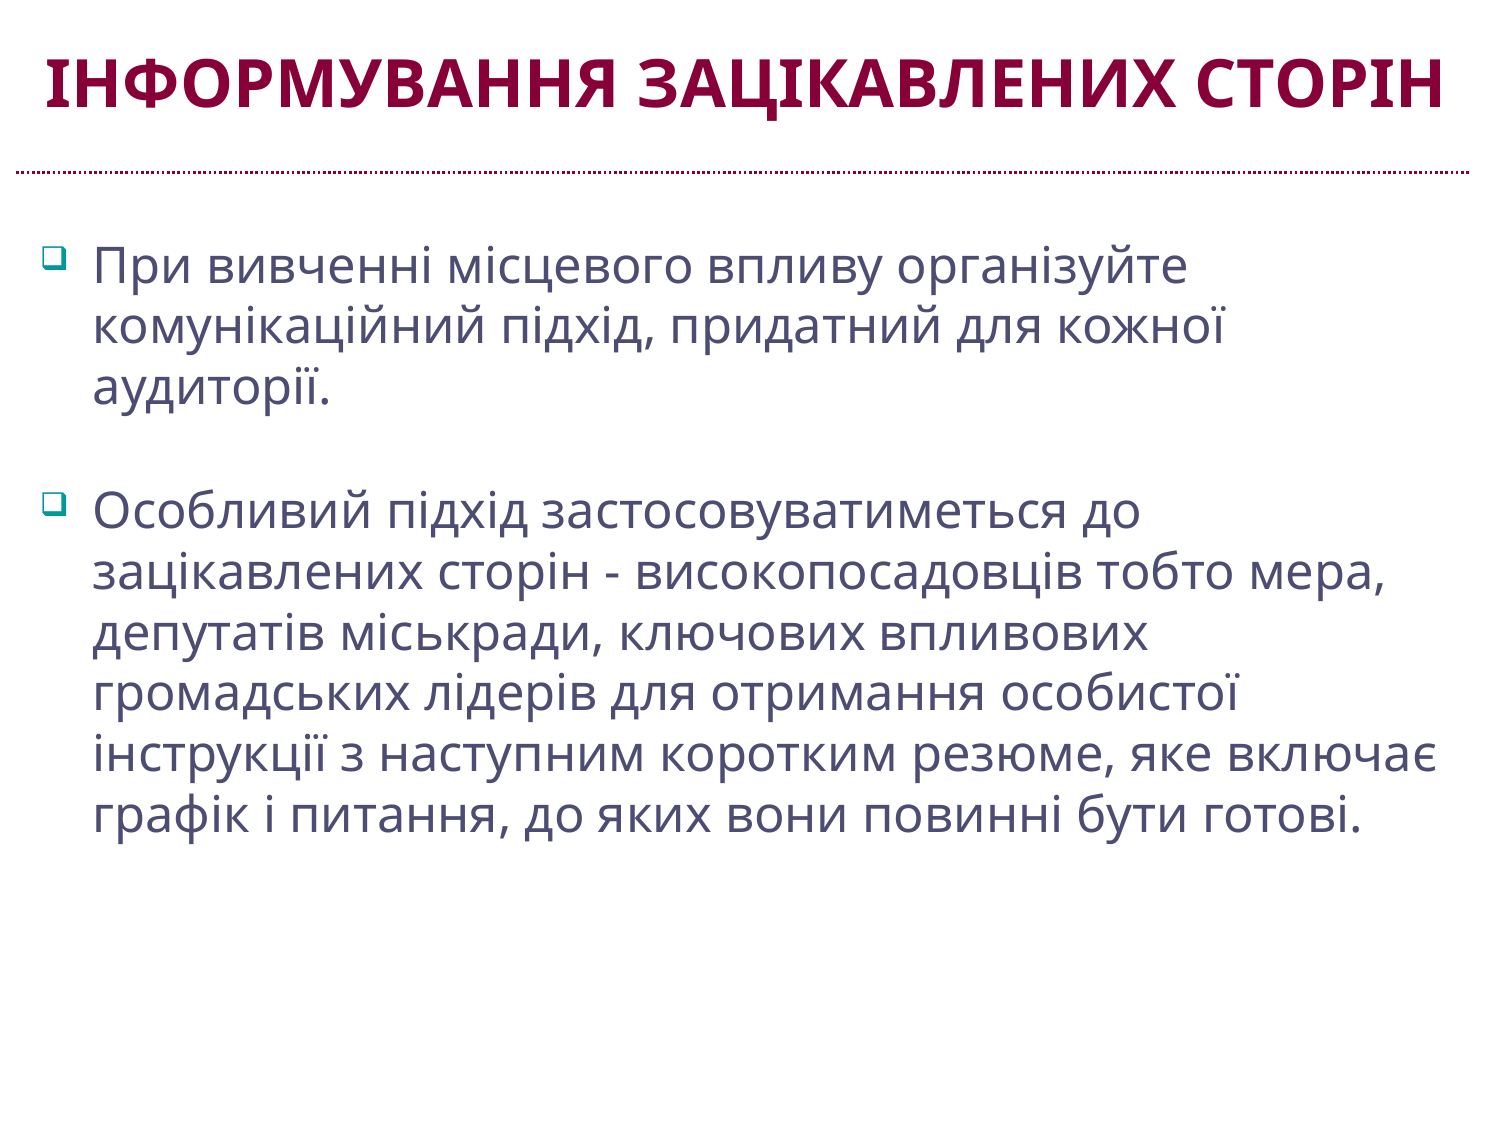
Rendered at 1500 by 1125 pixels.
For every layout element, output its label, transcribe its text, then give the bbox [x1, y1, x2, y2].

list При вивченні місцевого впливу організуйте комунікаційний підхід, придатний для кожної аудиторії. Особливий підхід застосовуватиметься до зацікавлених сторін - високопосадовців тобто мера, депутатів міськради, ключових впливових громадських лідерів для отримання особистої інструкції з наступним коротким резюме, яке включає графік і питання, до яких вони повинні бути готові. [24, 224, 1471, 901]
title Інформування зацікавлених сторін [0, 0, 1500, 162]
